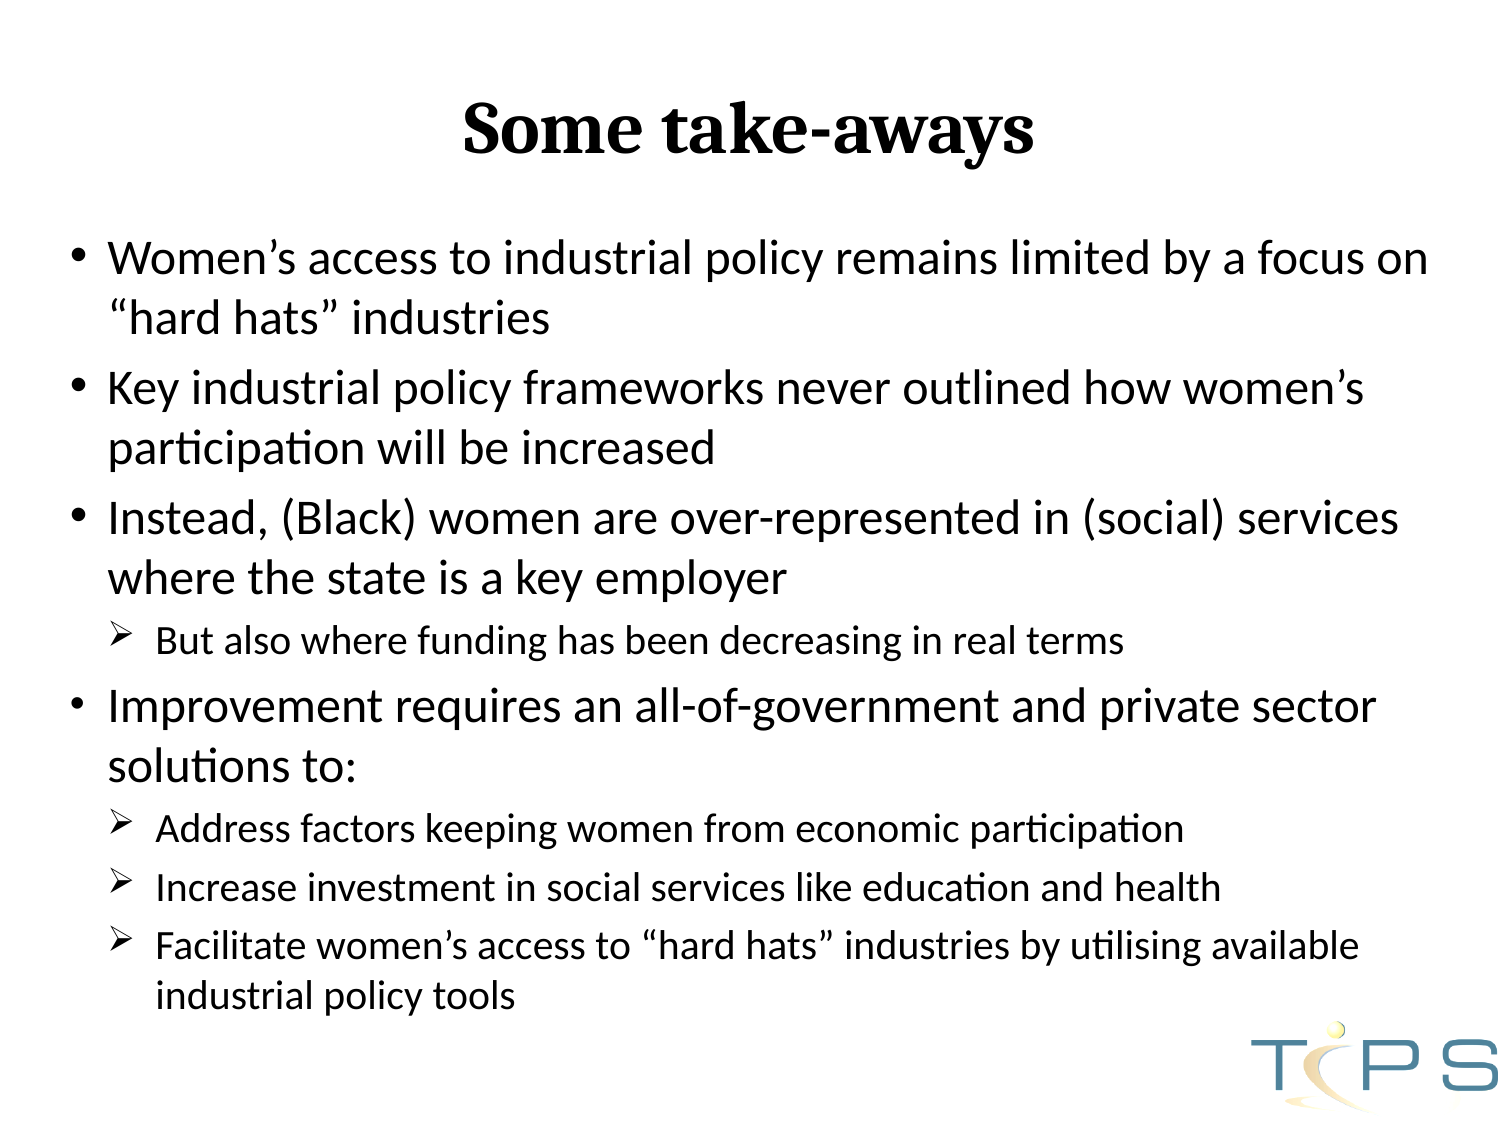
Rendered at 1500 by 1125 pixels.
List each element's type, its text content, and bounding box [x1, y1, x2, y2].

title Some take-aways [75, 29, 1425, 217]
list Women’s access to industrial policy remains limited by a focus on “hard hats” industries Key industrial policy frameworks never outlined how women’s participation will be increased Instead, (Black) women are over-represented in (social) services where the state is a key employer But also where funding has been decreasing in real terms Improvement requires an all-of-government and private sector solutions to: Address factors keeping women from economic participation Increase investment in social services like education and health Facilitate women’s access to “hard hats” industries by utilising available industrial policy tools [55, 217, 1468, 1047]
